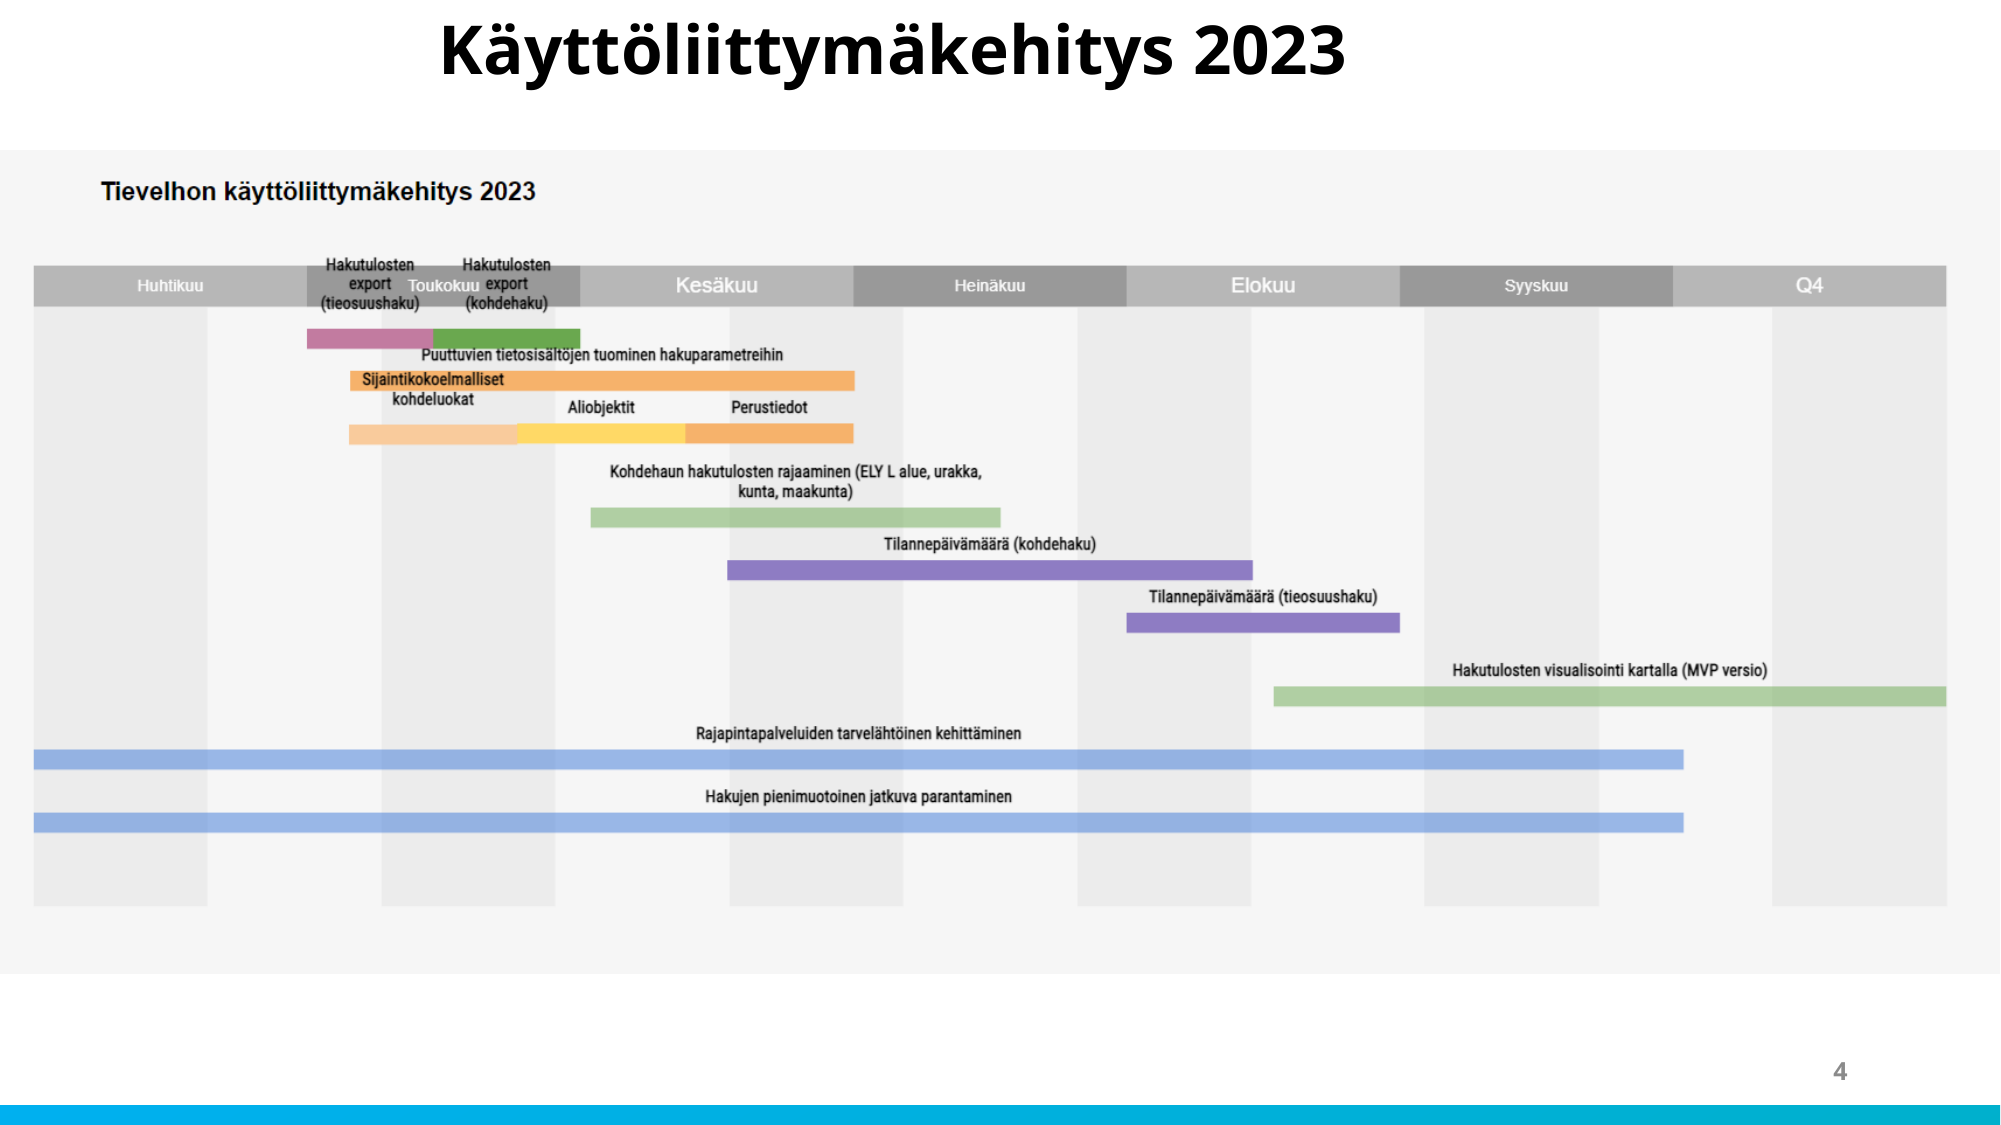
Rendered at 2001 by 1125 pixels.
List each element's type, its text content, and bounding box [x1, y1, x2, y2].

picture [0, 150, 2000, 974]
slide_number 4 [1777, 1042, 1863, 1103]
title Käyttöliittymäkehitys 2023 [423, 0, 1465, 106]
